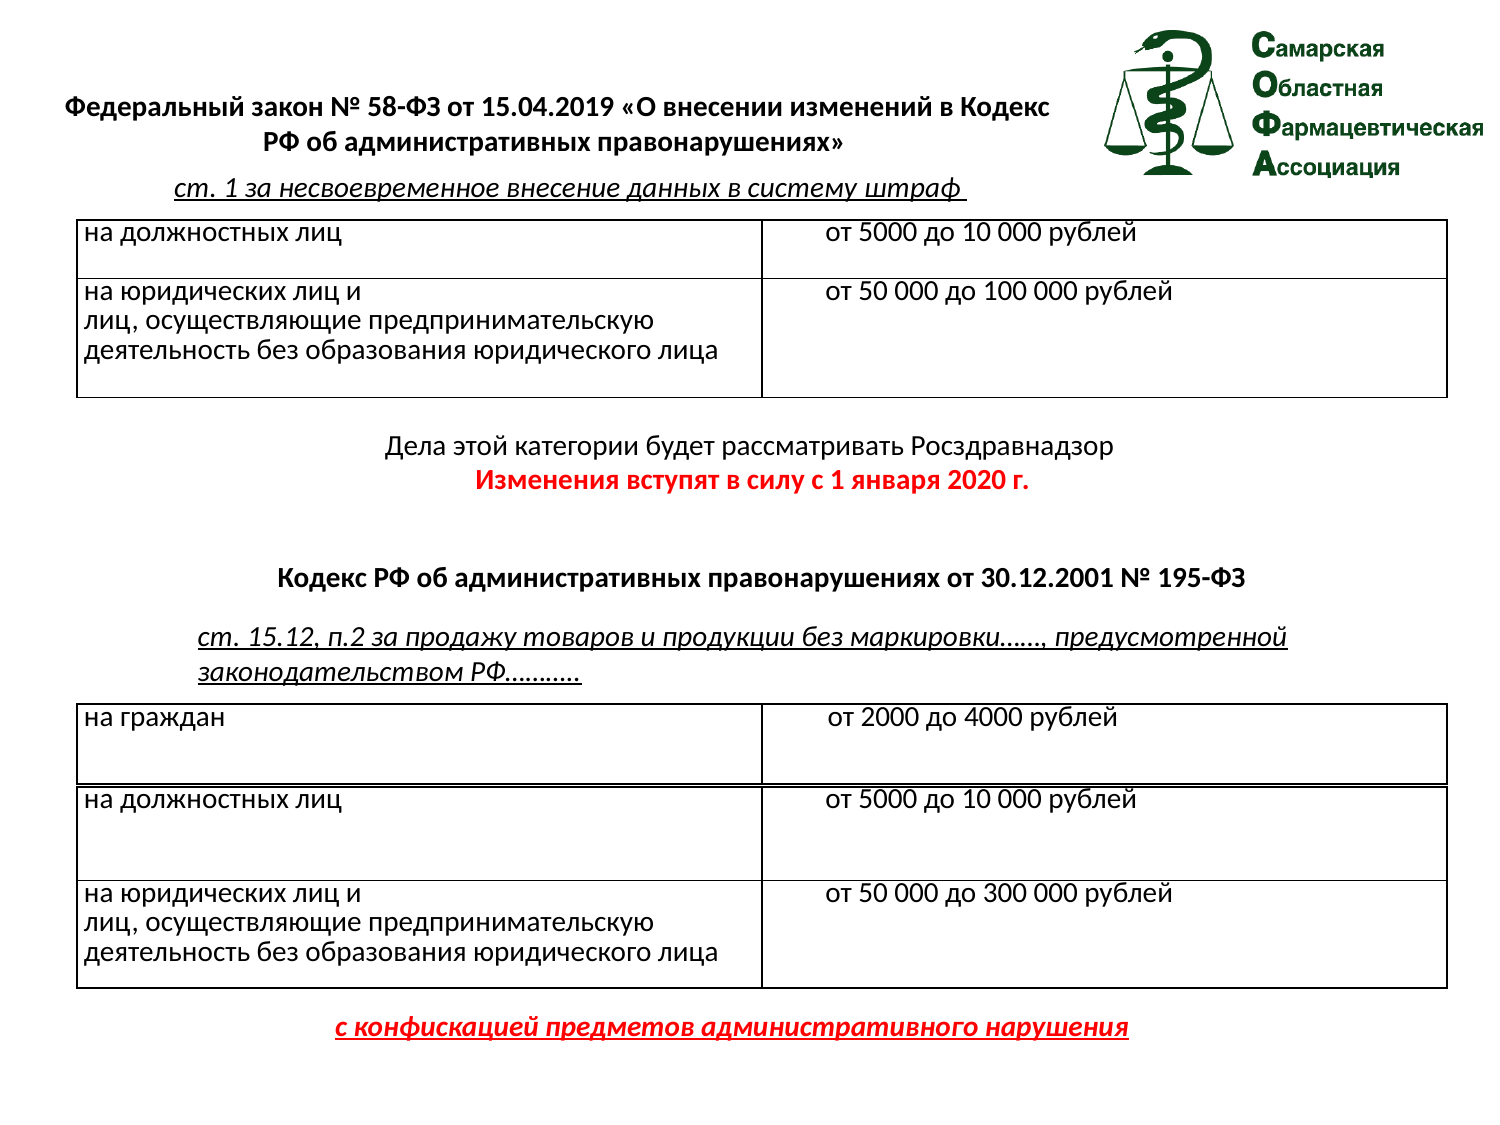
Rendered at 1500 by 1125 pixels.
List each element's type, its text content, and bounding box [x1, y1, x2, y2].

text_box Дела этой категории будет рассматривать Росздравнадзор Изменения вступят в силу с 1 января 2020 г. [76, 418, 1436, 504]
title Федеральный закон № 58-ФЗ от 15.04.2019 «О внесении изменений в Кодекс РФ об административных правонарушениях» [29, 31, 1087, 185]
table_header от 5000 до 10 000 рублей [763, 221, 1446, 278]
text_box Кодекс РФ об административных правонарушениях от 30.12.2001 № 195-ФЗ [64, 550, 1459, 601]
table_header от 2000 до 4000 рублей [763, 705, 1446, 783]
table_header от 5000 до 10 000 рублей [763, 788, 1446, 880]
text_box ст. 1 за несвоевременное внесение данных в систему штраф [159, 160, 1010, 211]
table_cell от 50 000 до 100 000 рублей [763, 279, 1446, 397]
text_box с конфискацией предметов административного нарушения [159, 999, 1306, 1050]
table_cell на юридических лиц и лиц, осуществляющие предпринимательскую деятельность без образования юридического лица [78, 279, 761, 397]
text_box ст. 15.12, п.2 за продажу товаров и продукции без маркировки……, предусмотренной законодательством РФ……….. [182, 609, 1329, 695]
table_header на граждан [78, 705, 761, 783]
table_header на должностных лиц [78, 788, 761, 880]
picture [1104, 30, 1483, 178]
table_header на должностных лиц [78, 221, 761, 278]
table_cell от 50 000 до 300 000 рублей [763, 881, 1446, 987]
table_cell на юридических лиц и лиц, осуществляющие предпринимательскую деятельность без образования юридического лица [78, 881, 761, 987]
